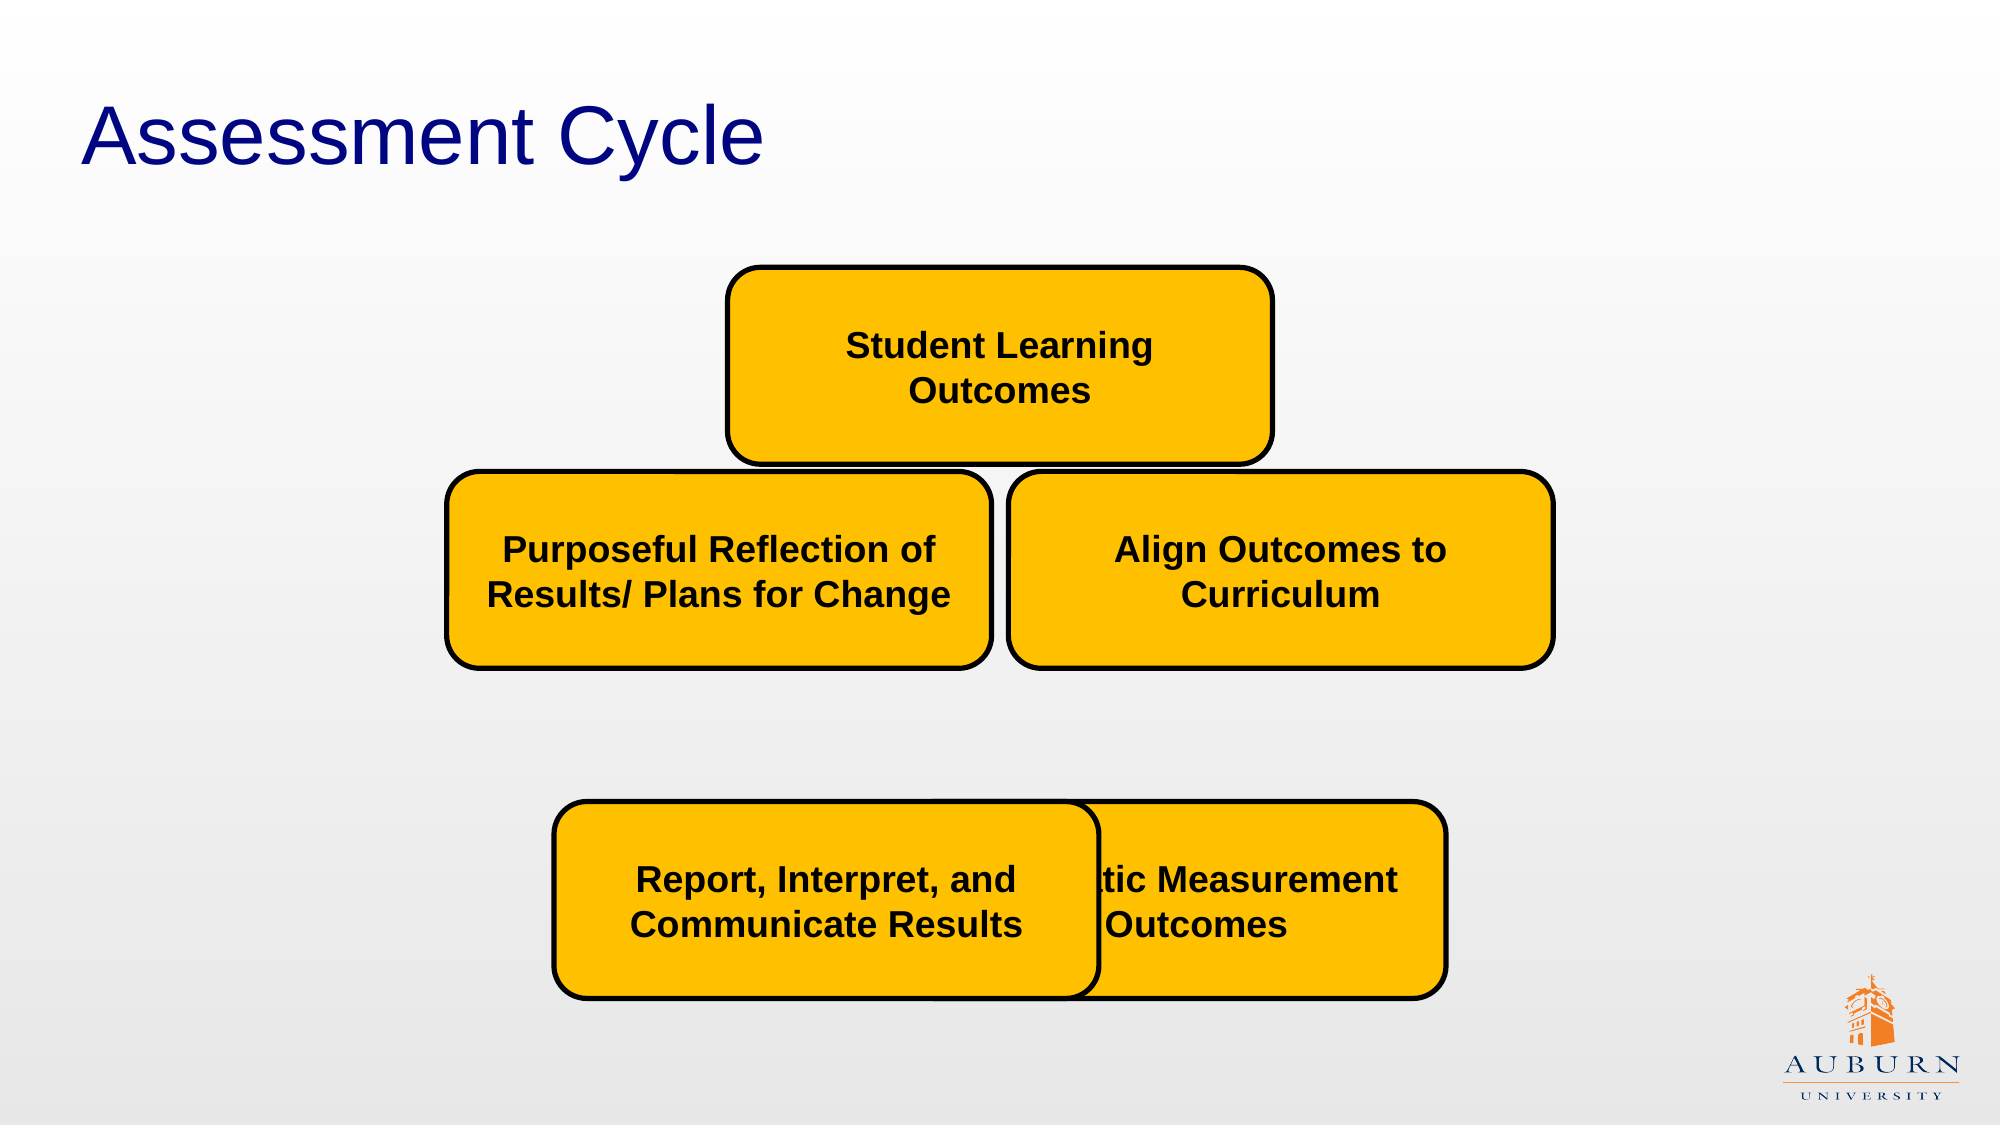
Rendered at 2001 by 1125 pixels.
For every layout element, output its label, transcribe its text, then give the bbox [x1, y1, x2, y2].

picture [1783, 1055, 1960, 1100]
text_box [0, 267, 2000, 1055]
title Assessment Cycle [65, 37, 1934, 225]
